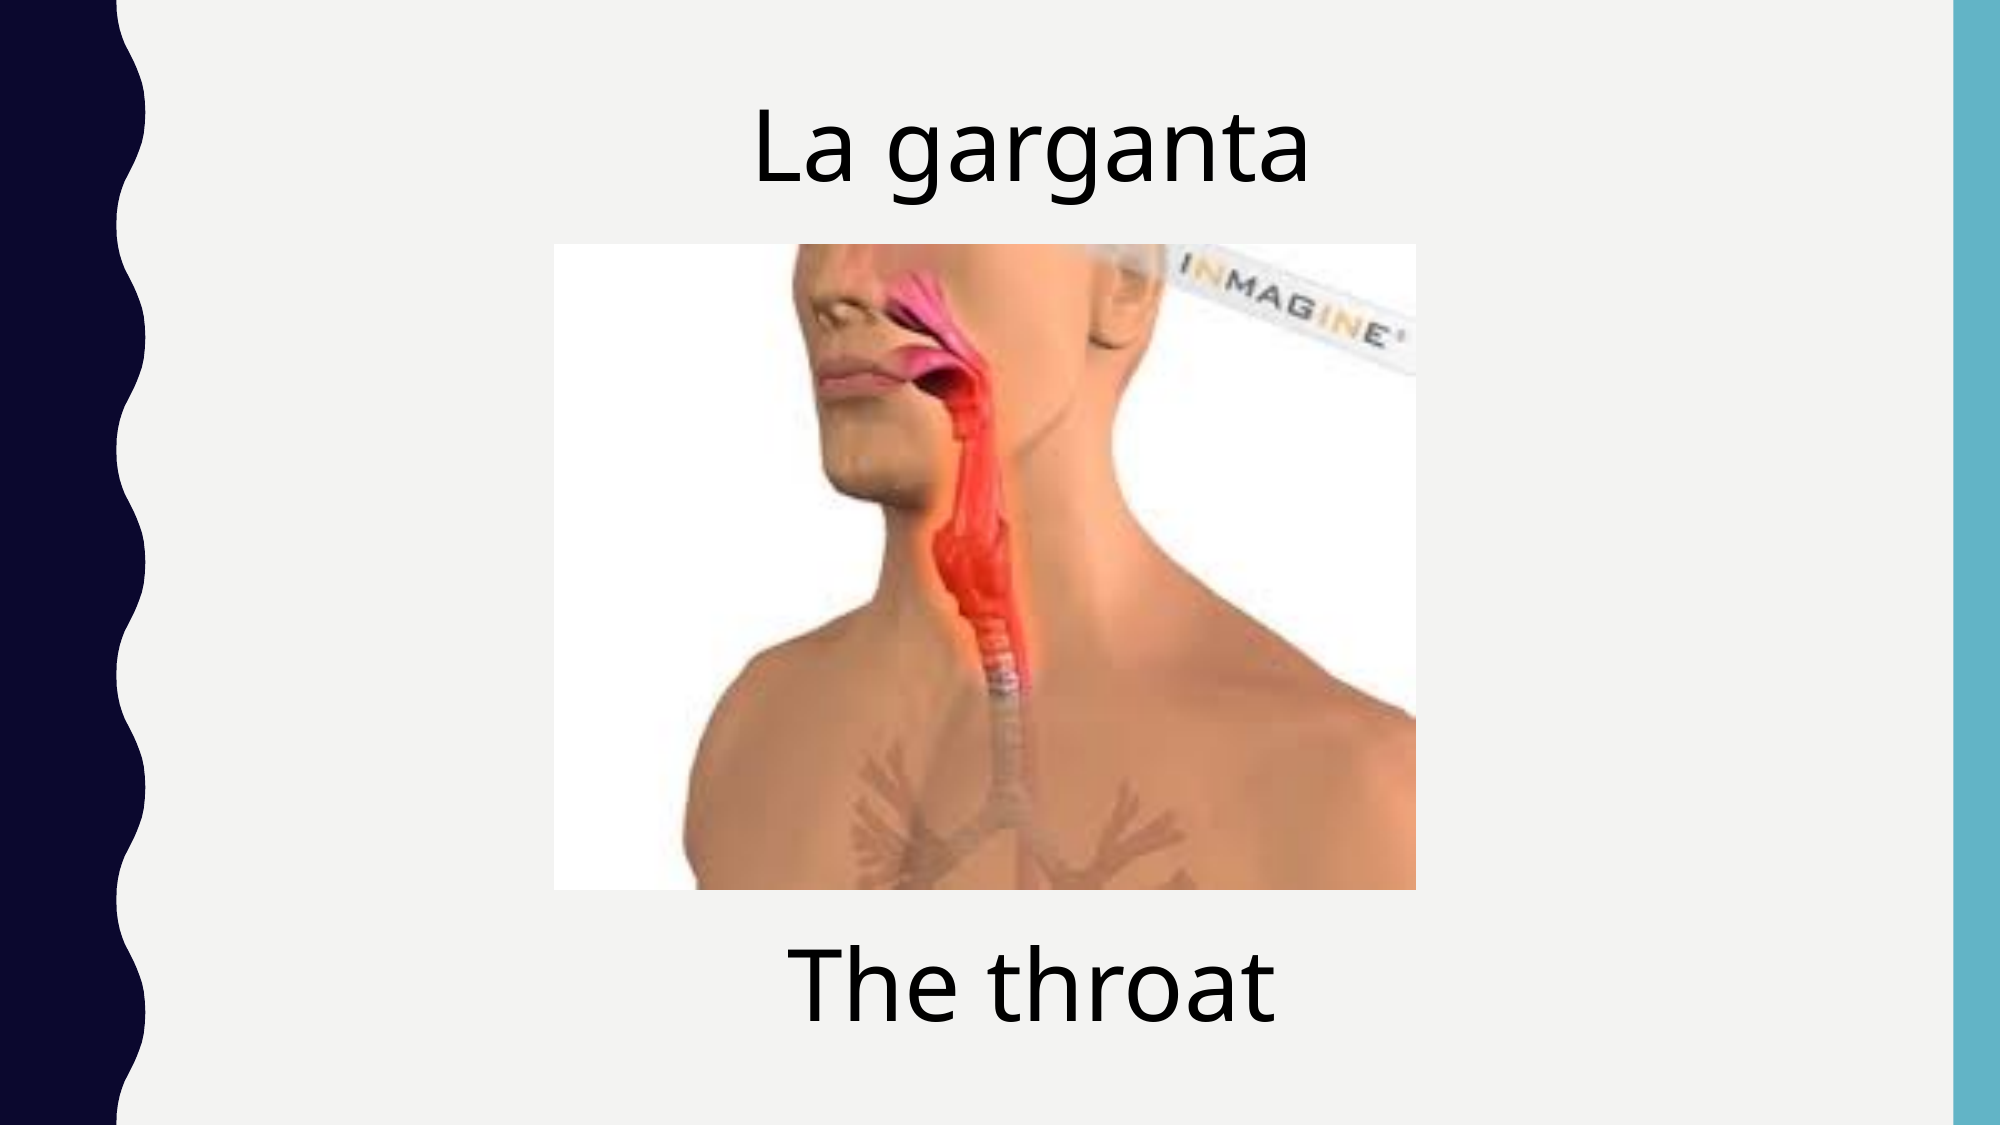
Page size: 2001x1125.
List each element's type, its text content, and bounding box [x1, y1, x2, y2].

picture [554, 244, 1416, 890]
text_box La garganta The throat [319, 74, 1745, 1049]
